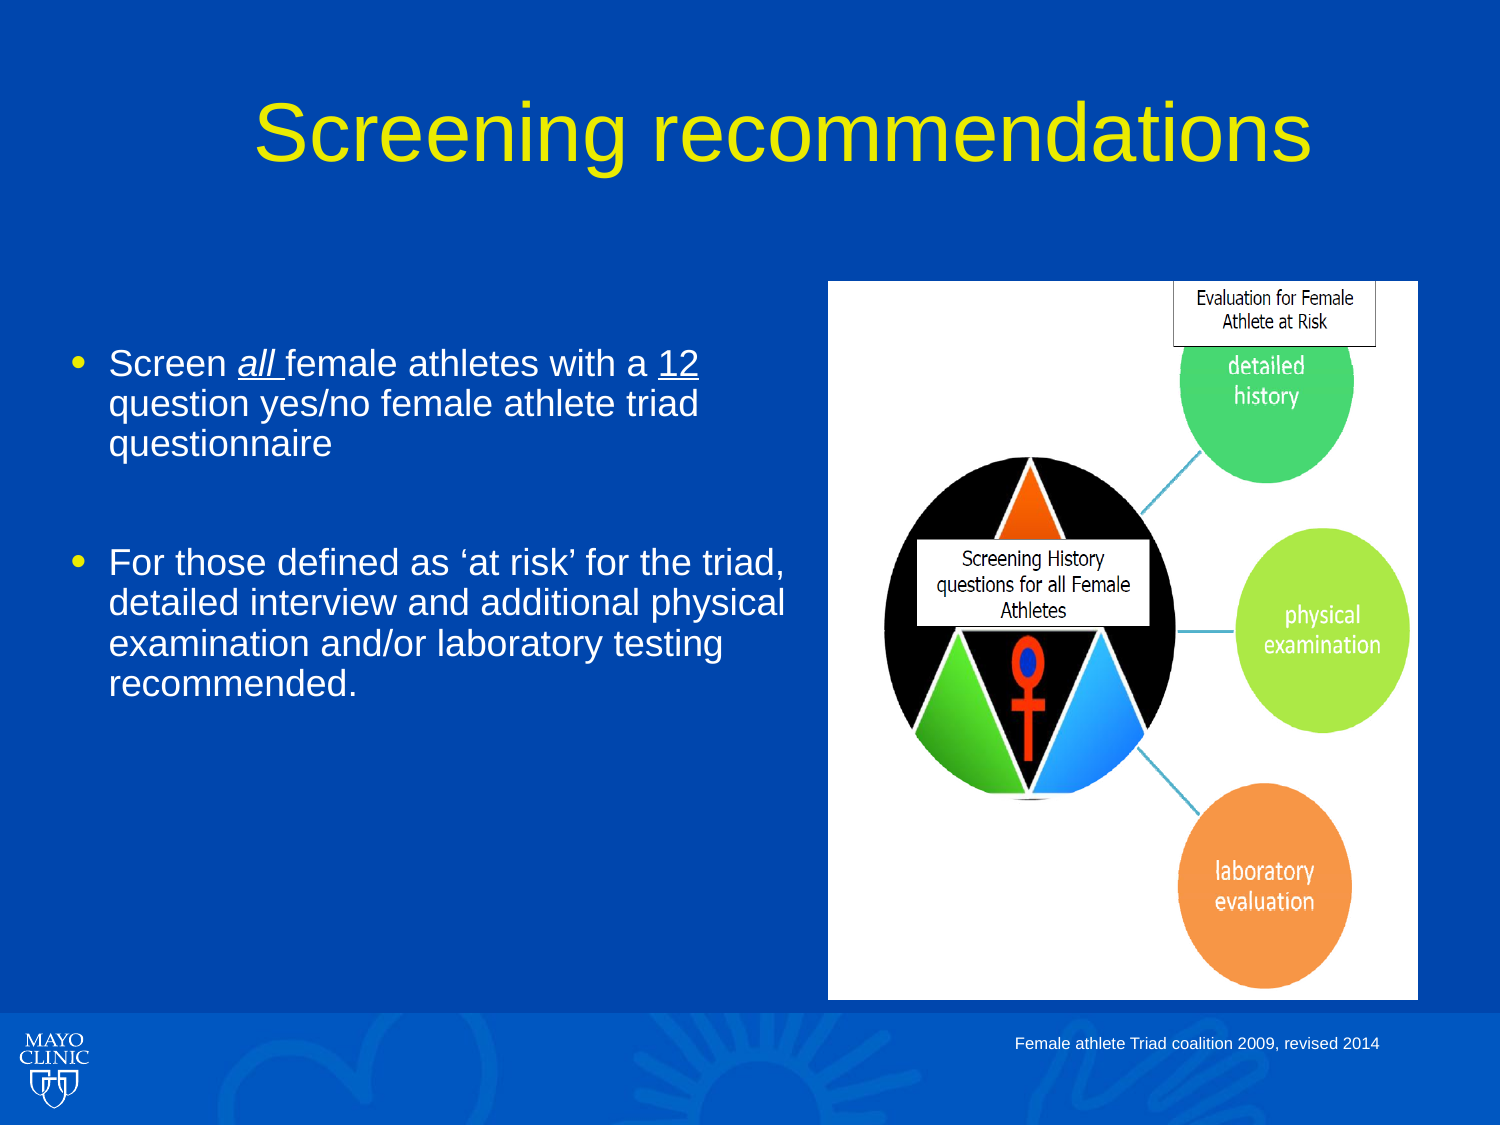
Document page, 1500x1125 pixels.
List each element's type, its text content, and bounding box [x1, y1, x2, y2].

picture [0, 1013, 1500, 1125]
picture [828, 281, 1418, 1000]
text_box Female athlete Triad coalition 2009, revised 2014 [999, 1025, 1407, 1061]
list Screen all female athletes with a 12 question yes/no female athlete triad questionnaire For those defined as ‘at risk’ for the triad, detailed interview and additional physical examination and/or laboratory testing recommended. [70, 306, 800, 1013]
title Screening recommendations [117, 57, 1450, 188]
